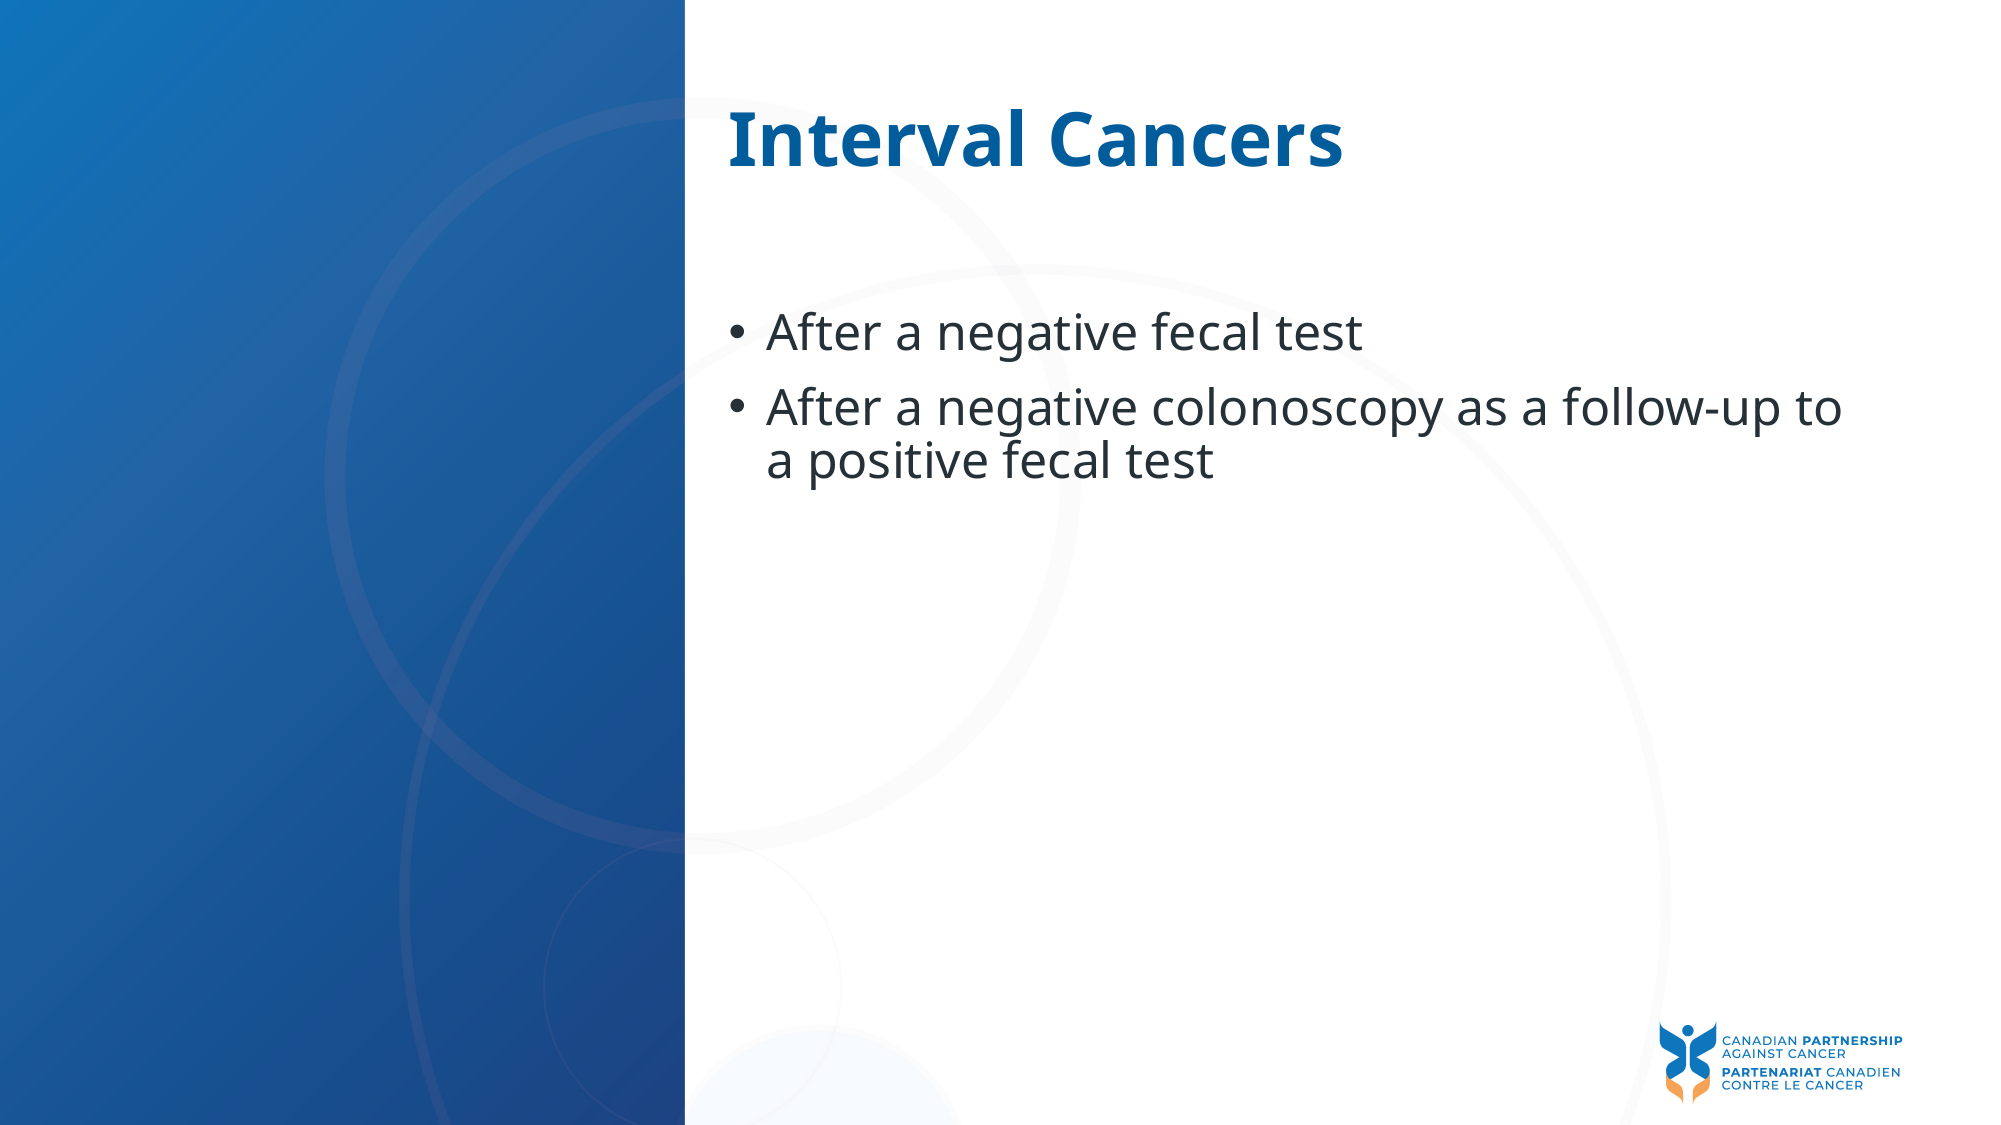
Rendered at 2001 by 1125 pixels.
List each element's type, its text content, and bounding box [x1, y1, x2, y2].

list After a negative fecal test After a negative colonoscopy as a follow-up to a positive fecal test [713, 299, 1863, 1014]
title Interval Cancers [713, 80, 1863, 205]
picture [0, 0, 2001, 1125]
